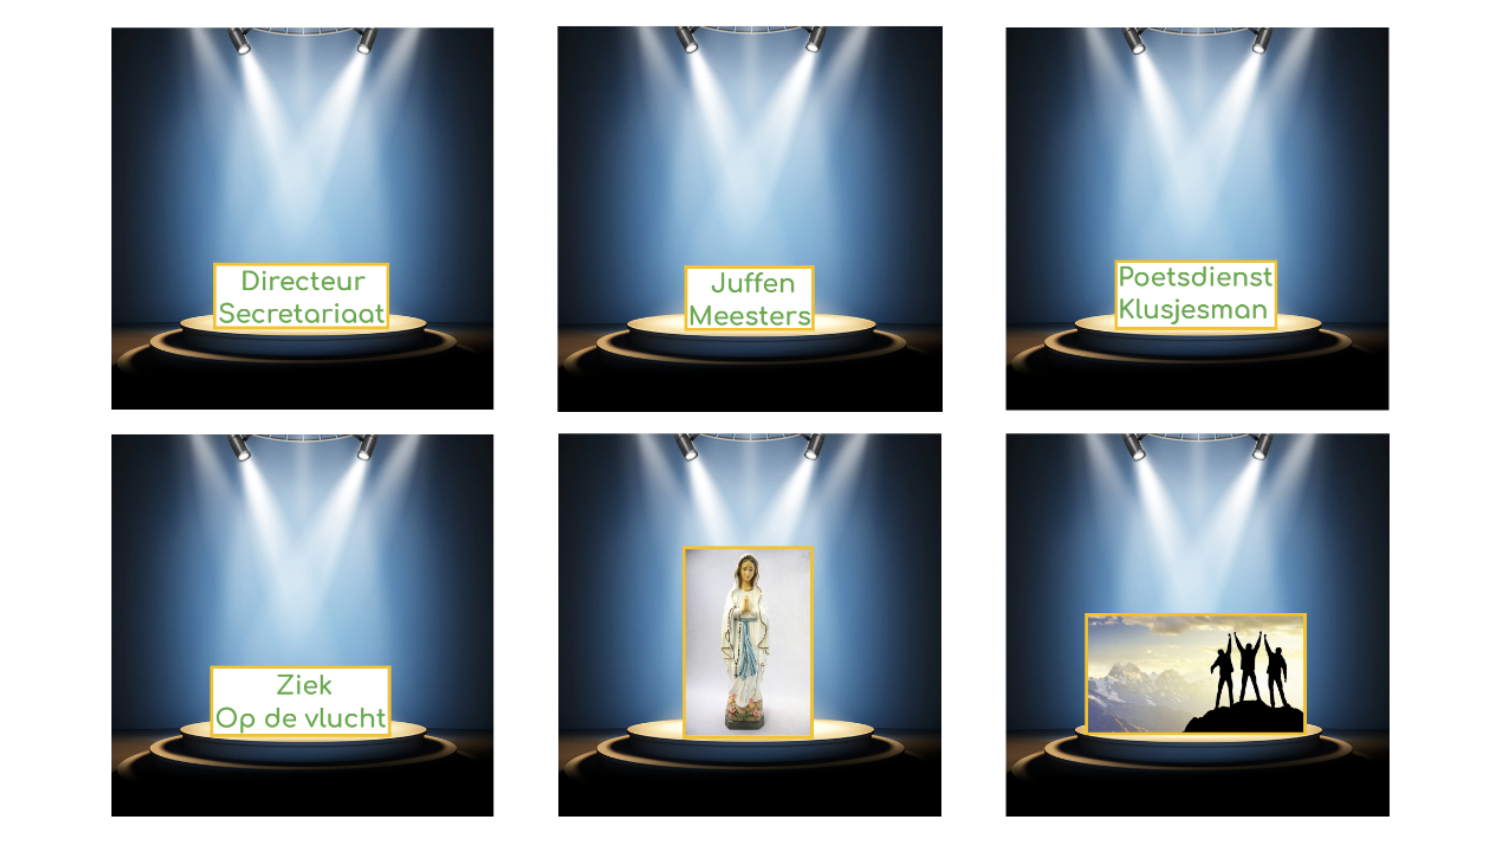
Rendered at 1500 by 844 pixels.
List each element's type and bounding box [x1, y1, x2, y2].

picture [108, 24, 1392, 819]
